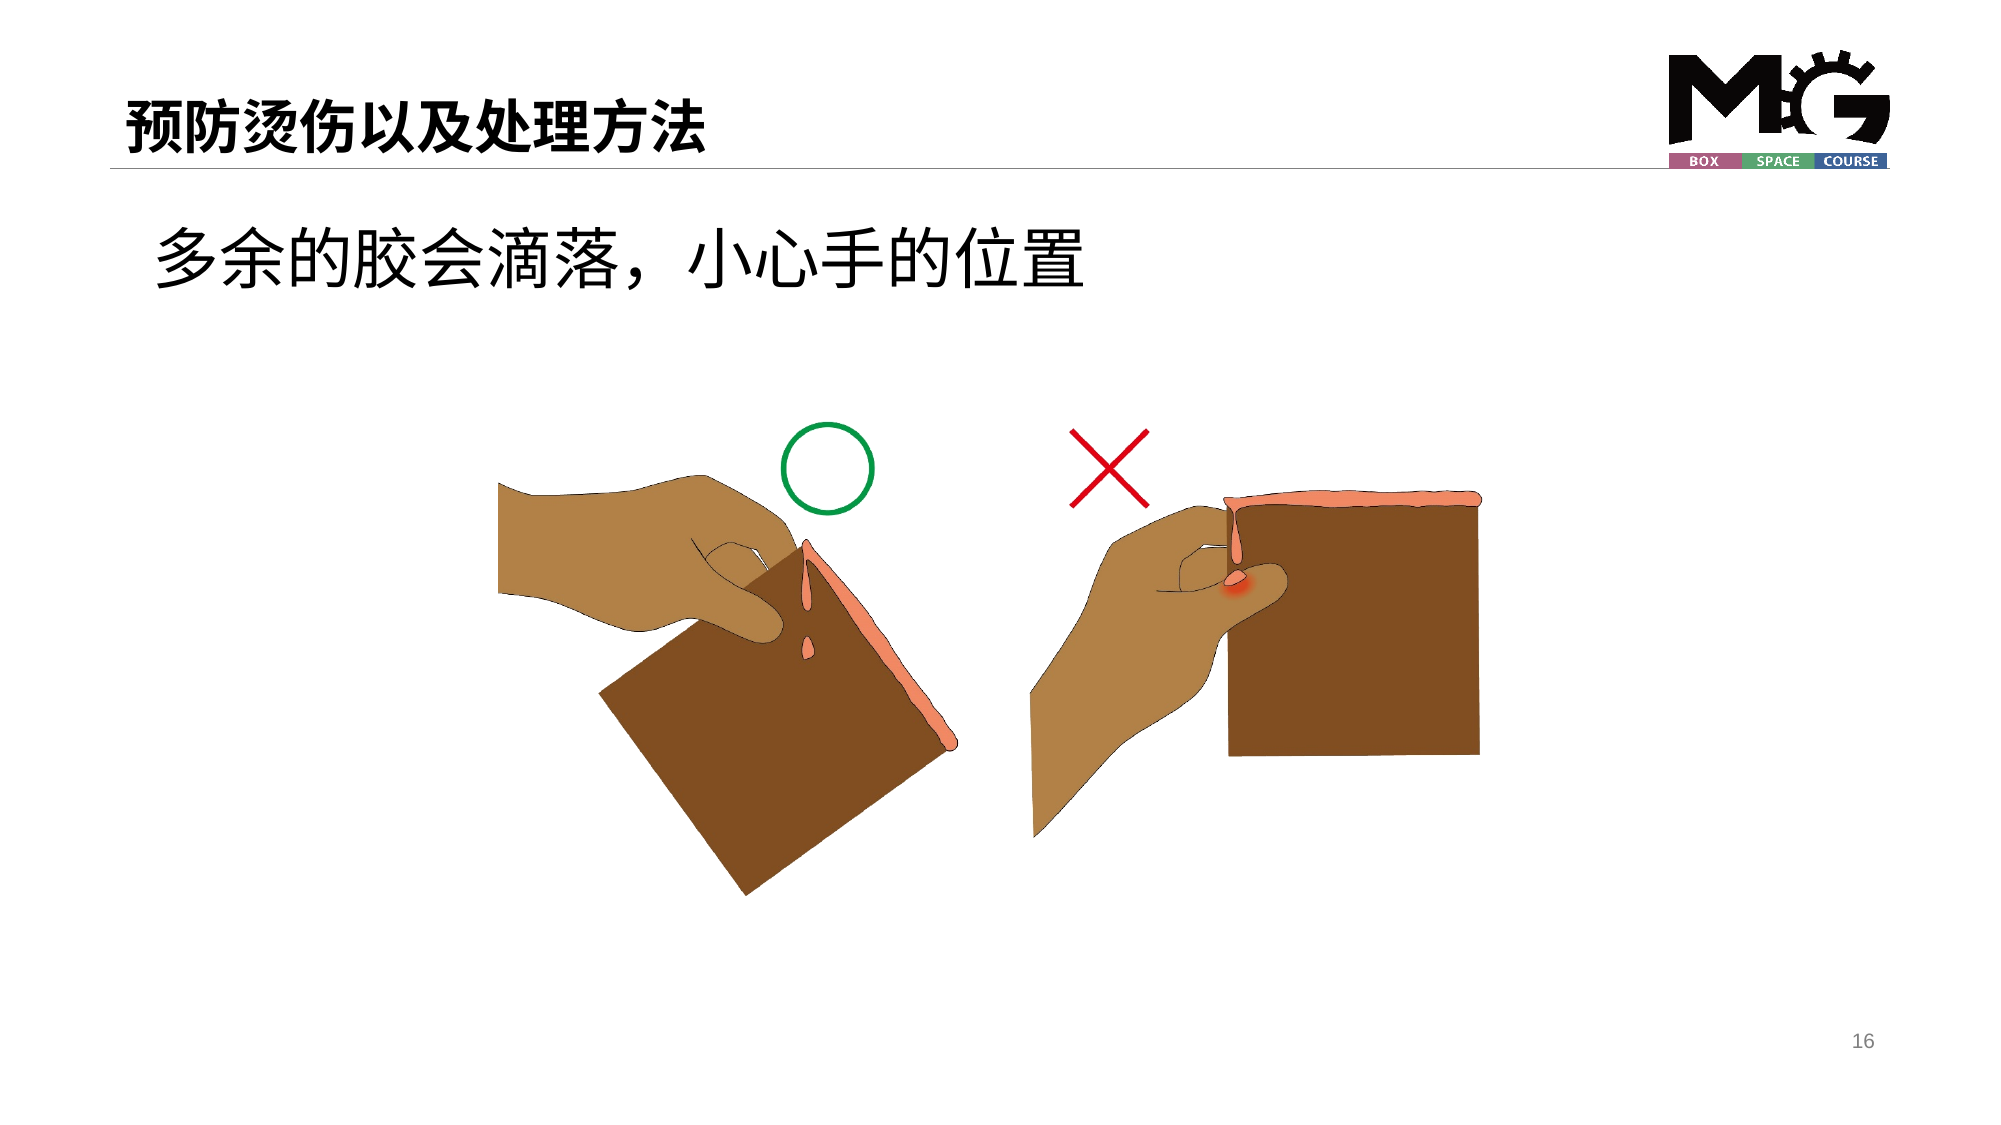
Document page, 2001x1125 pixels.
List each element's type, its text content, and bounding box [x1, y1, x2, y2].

slide_number 16 [1412, 1023, 1890, 1058]
title 预防烫伤以及处理方法 [109, 0, 1890, 169]
text_box 多余的胶会滴落，小心手的位置 [137, 209, 1103, 304]
picture [498, 298, 1502, 1007]
